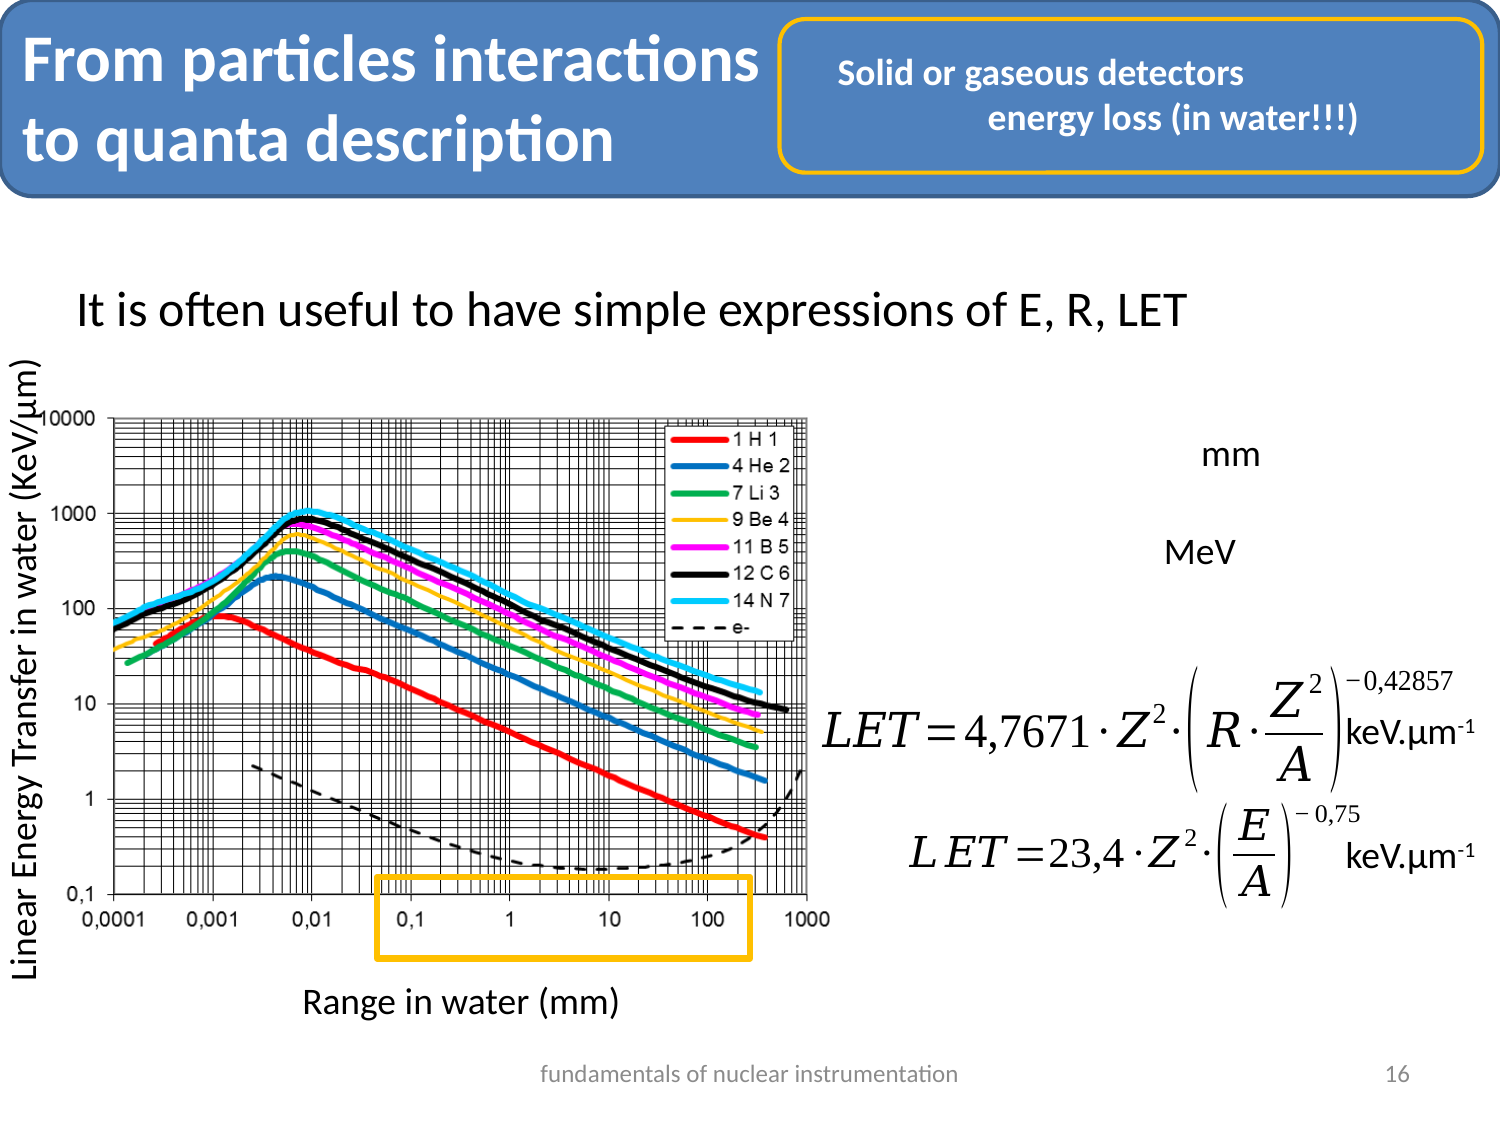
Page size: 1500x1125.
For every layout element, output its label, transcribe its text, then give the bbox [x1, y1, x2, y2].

slide_number 16 [1074, 1042, 1425, 1103]
footer fundamentals of nuclear instrumentation [512, 1042, 988, 1103]
picture [34, 380, 843, 959]
text_box [777, 16, 1485, 175]
text_box [0, 0, 1500, 199]
text_box Linear Energy Transfer in water (KeV/µm) [0, 343, 51, 997]
text_box From particles interactions to quanta description [7, 7, 776, 182]
text_box keV.µm-1 [1322, 823, 1491, 884]
text_box Range in water (mm) [287, 970, 636, 1030]
text_box Solid or gaseous detectors energy loss (in water!!!) [822, 40, 1375, 146]
text_box keV.µm-1 [1322, 699, 1491, 760]
text_box It is often useful to have simple expressions of E, R, LET [61, 268, 1215, 344]
